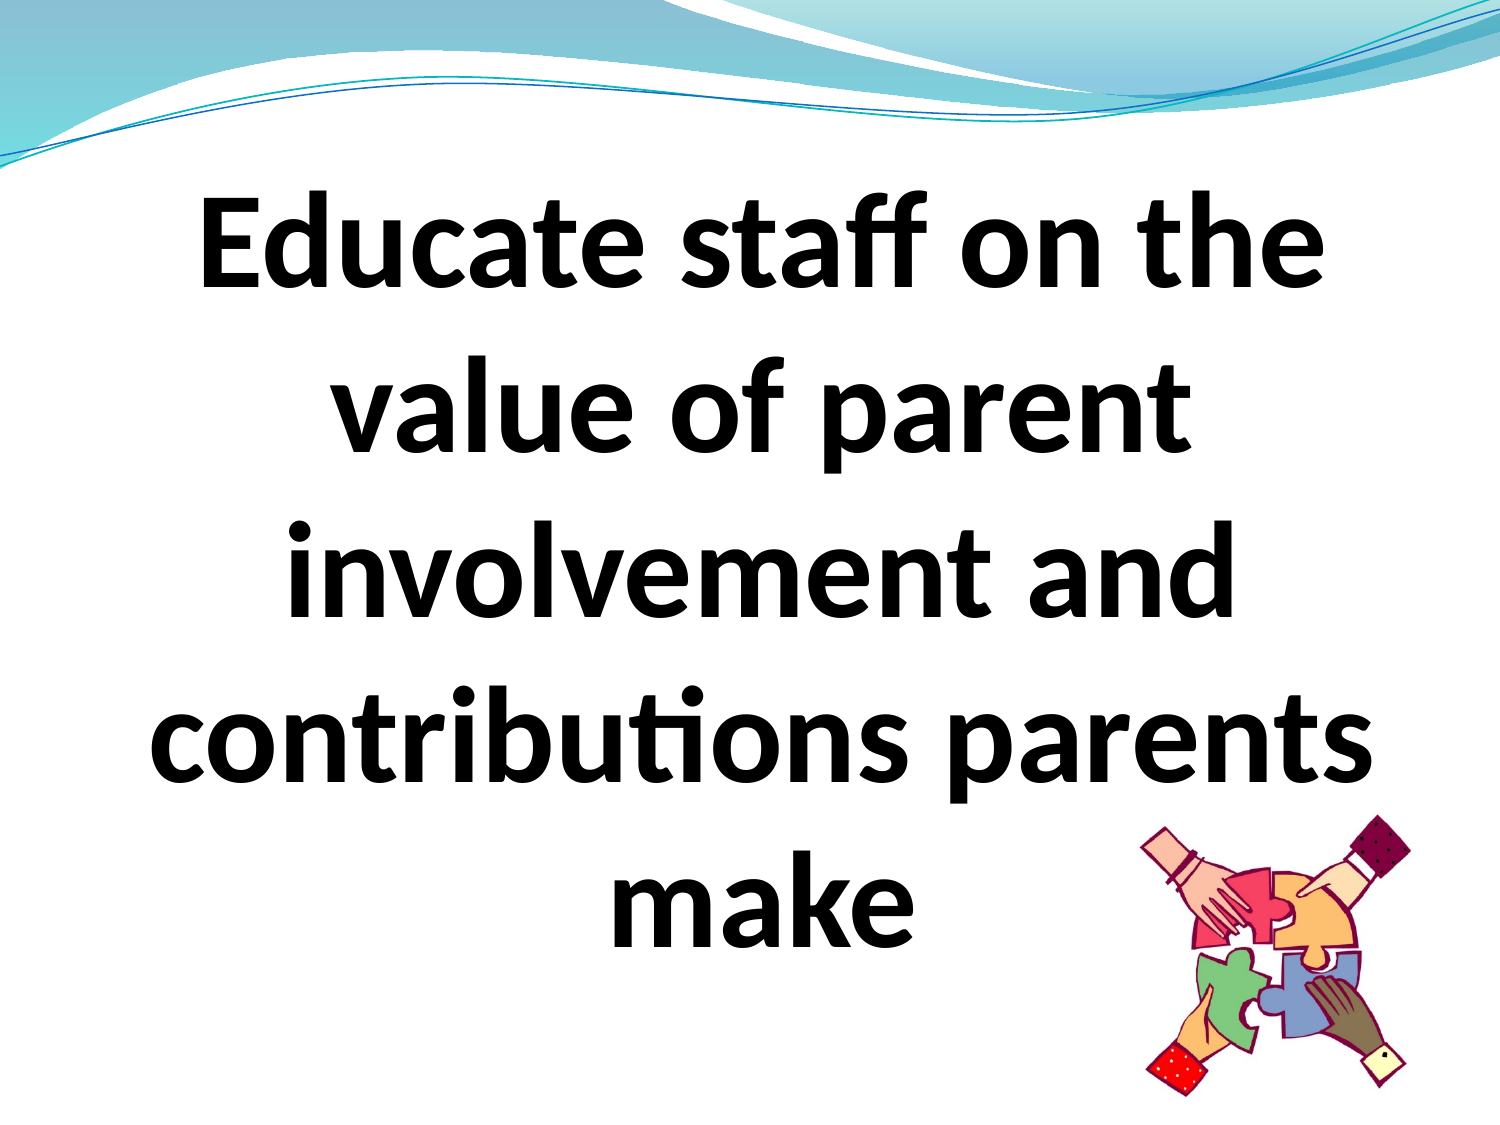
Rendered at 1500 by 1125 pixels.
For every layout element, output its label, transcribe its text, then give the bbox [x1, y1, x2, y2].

title Educate staff on the value of parent involvement and contributions parents make [87, 786, 1438, 975]
picture [1137, 812, 1413, 1099]
